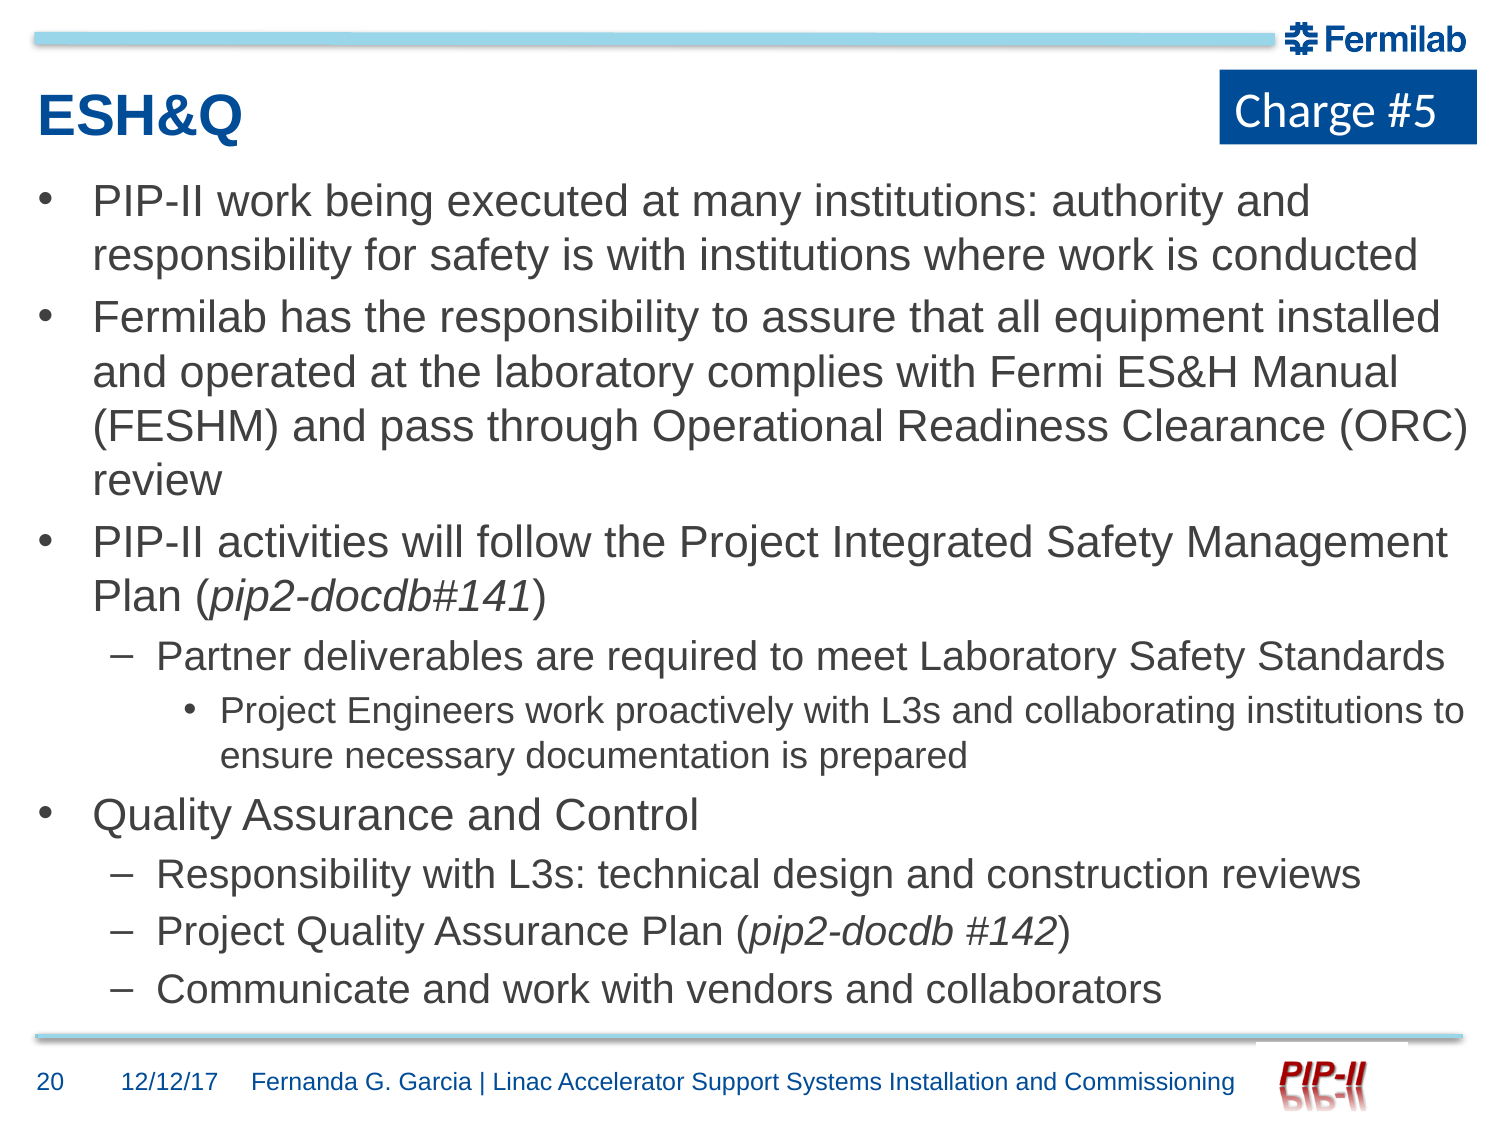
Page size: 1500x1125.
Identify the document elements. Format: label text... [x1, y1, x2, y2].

footer Fernanda G. Garcia | Linac Accelerator Support Systems Installation and Commissioning [251, 1065, 1252, 1106]
text_box Charge #5 [1219, 69, 1477, 145]
picture [1285, 22, 1466, 55]
title ESH&Q [37, 76, 1463, 147]
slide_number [120, 1065, 232, 1106]
picture [1256, 1042, 1408, 1125]
list PIP-II work being executed at many institutions: authority and responsibility for safety is with institutions where work is conducted Fermilab has the responsibility to assure that all equipment installed and operated at the laboratory complies with Fermi ES&H Manual (FESHM) and pass through Operational Readiness Clearance (ORC) review PIP-II activities will follow the Project Integrated Safety Management Plan (pip2-docdb#141) Partner deliverables are required to meet Laboratory Safety Standards Project Engineers work proactively with L3s and collaborating institutions to ensure necessary documentation is prepared Quality Assurance and Control Responsibility with L3s: technical design and construction reviews Project Quality Assurance Plan (pip2-docdb #142) Communicate and work with vendors and collaborators [37, 171, 1477, 1023]
slide_number 20 [36, 1065, 105, 1105]
